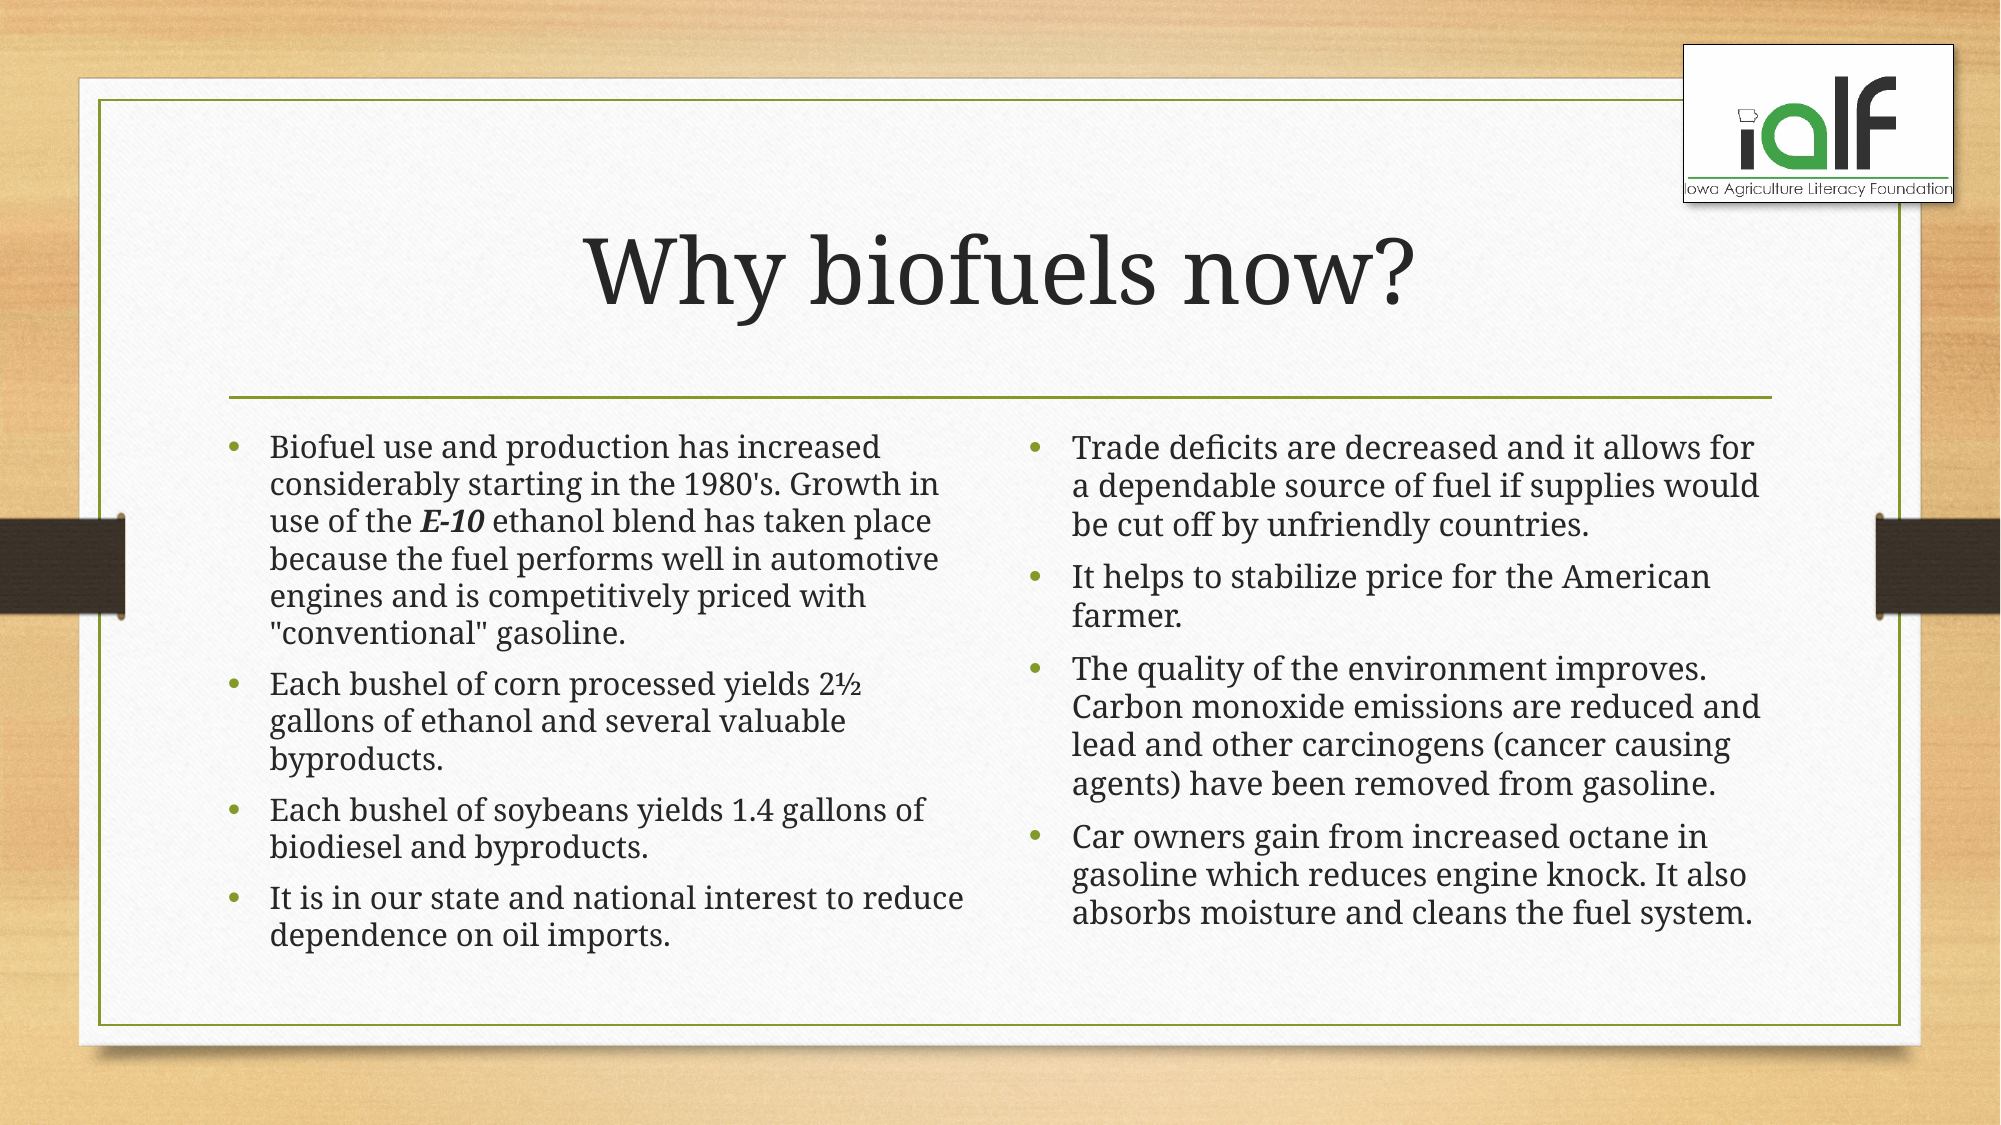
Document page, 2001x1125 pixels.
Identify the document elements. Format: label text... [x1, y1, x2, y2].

title Why biofuels now? [212, 161, 1788, 375]
picture [0, 0, 2001, 1125]
list Biofuel use and production has increased considerably starting in the 1980's. Growth in use of the E-10 ethanol blend has taken place because the fuel performs well in automotive engines and is competitively priced with "conventional" gasoline. Each bushel of corn processed yields 2½ gallons of ethanol and several valuable byproducts. Each bushel of soybeans yields 1.4 gallons of biodiesel and byproducts. It is in our state and national interest to reduce dependence on oil imports. [213, 420, 987, 963]
list Trade deficits are decreased and it allows for a dependable source of fuel if supplies would be cut off by unfriendly countries. It helps to stabilize price for the American farmer. The quality of the environment improves. Carbon monoxide emissions are reduced and lead and other carcinogens (cancer causing agents) have been removed from gasoline. Car owners gain from increased octane in gasoline which reduces engine knock. It also absorbs moisture and cleans the fuel system. [1013, 420, 1788, 963]
